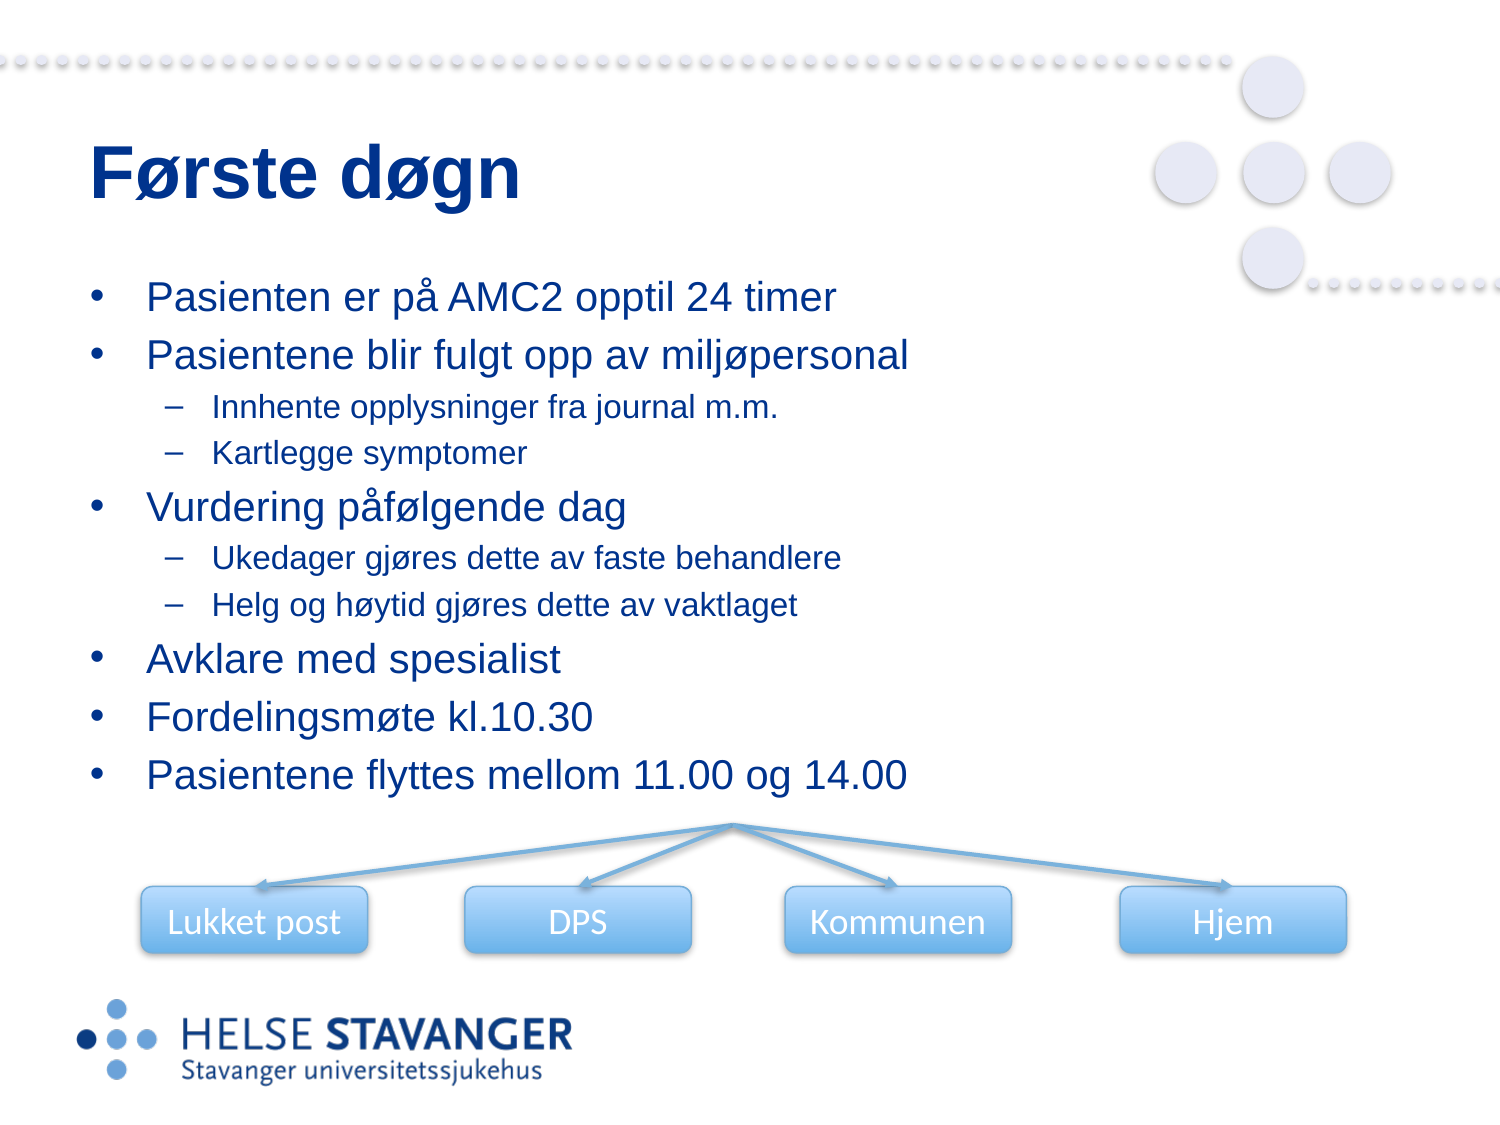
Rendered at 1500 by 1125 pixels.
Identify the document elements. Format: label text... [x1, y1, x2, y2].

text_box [577, 824, 729, 887]
text_box Hjem [1119, 885, 1348, 954]
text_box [732, 824, 899, 887]
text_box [254, 824, 576, 887]
text_box DPS [464, 896, 693, 954]
text_box Kommunen [784, 896, 1013, 954]
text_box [899, 824, 1234, 887]
title Første døgn [75, 116, 1123, 223]
text_box Lukket post [140, 885, 369, 954]
picture [42, 963, 659, 1125]
list Pasienten er på AMC2 opptil 24 timer Pasientene blir fulgt opp av miljøpersonal Innhente opplysninger fra journal m.m. Kartlegge symptomer Vurdering påfølgende dag Ukedager gjøres dette av faste behandlere Helg og høytid gjøres dette av vaktlaget Avklare med spesialist Fordelingsmøte kl.10.30 Pasientene flyttes mellom 11.00 og 14.00 [75, 262, 1391, 826]
